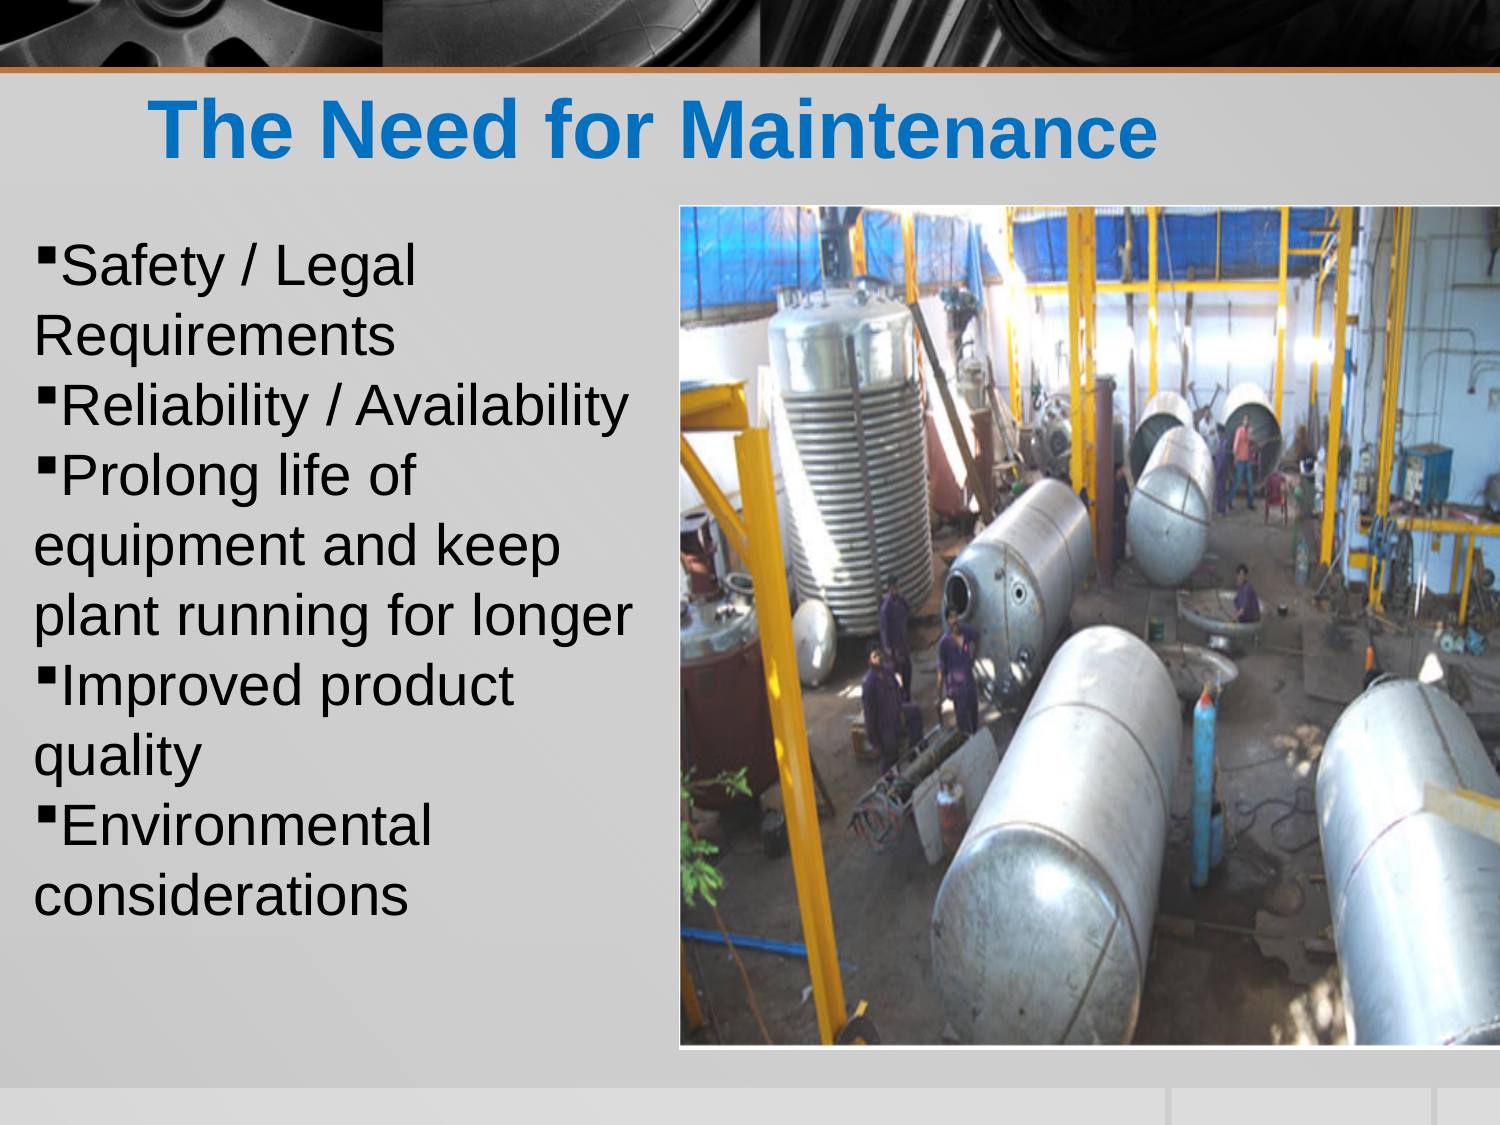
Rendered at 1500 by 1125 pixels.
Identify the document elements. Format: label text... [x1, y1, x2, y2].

picture [0, 0, 1500, 67]
title The Need for Maintenance [147, 66, 1423, 184]
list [678, 205, 1500, 1050]
text_box Safety / Legal Requirements Reliability / Availability Prolong life of equipment and keep plant running for longer Improved product quality Environmental considerations [18, 219, 675, 935]
